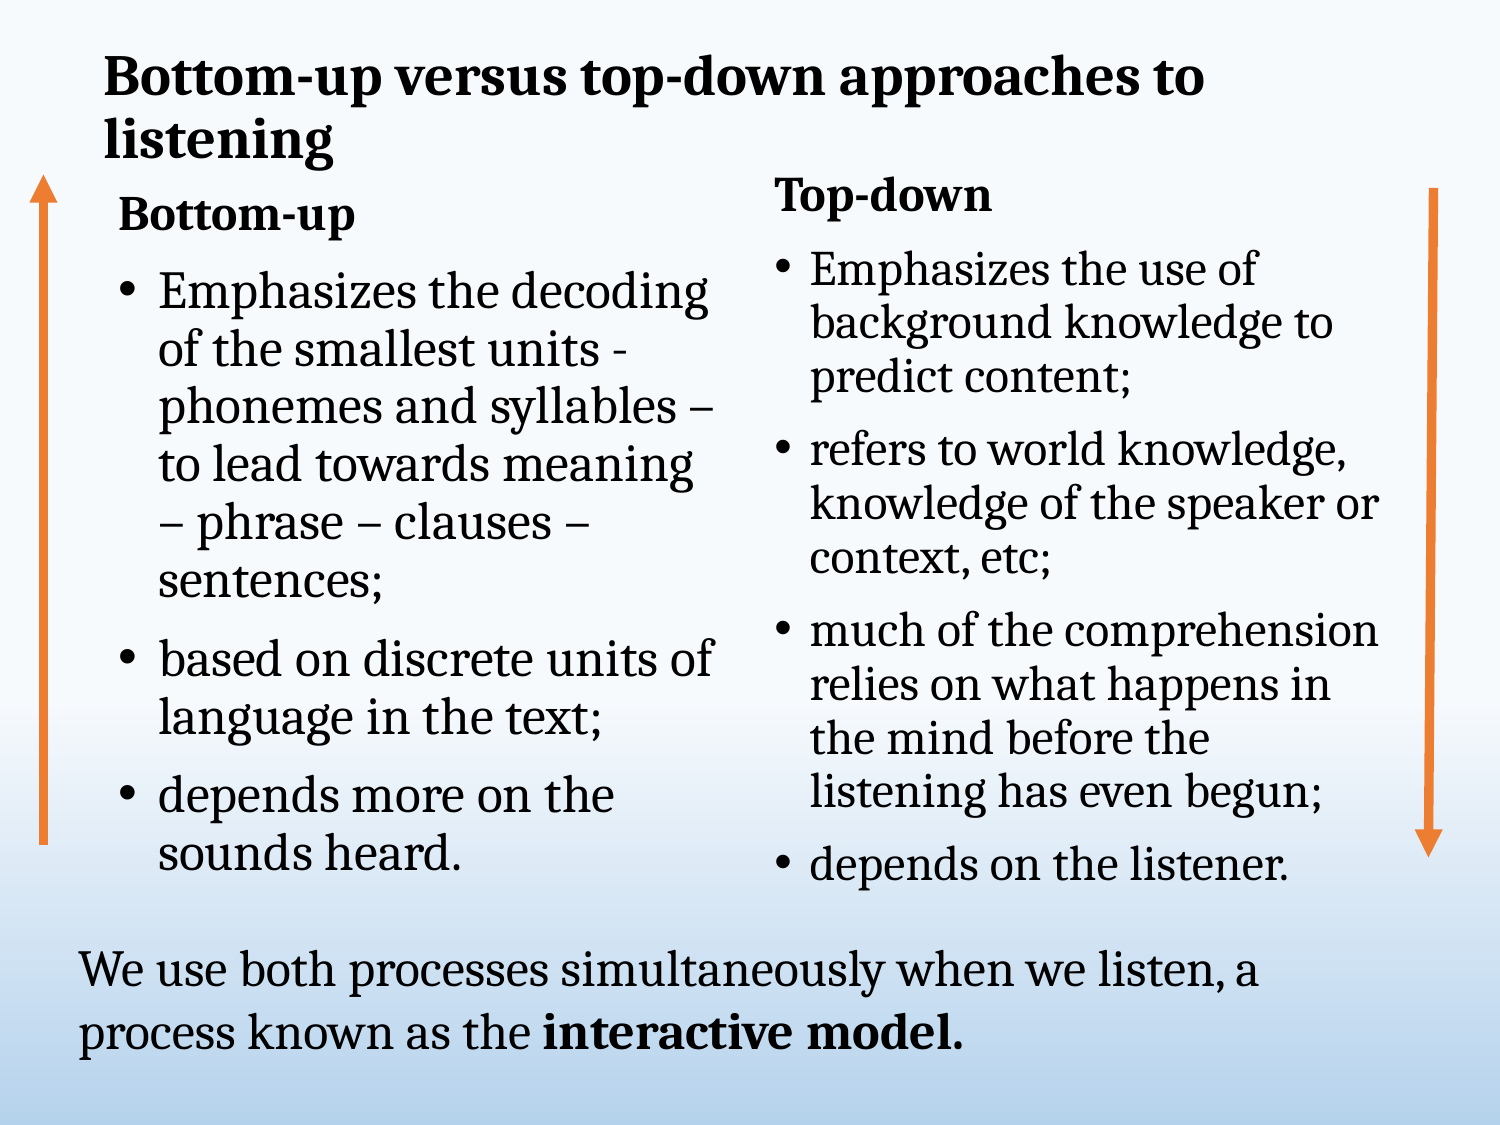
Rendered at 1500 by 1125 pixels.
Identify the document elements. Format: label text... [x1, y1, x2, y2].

text_box We use both processes simultaneously when we listen, a process known as the interactive model. [63, 927, 1383, 1067]
list Top-down Emphasizes the use of background knowledge to predict content; refers to world knowledge, knowledge of the speaker or context, etc; much of the comprehension relies on what happens in the mind before the listening has even begun; depends on the listener. [759, 175, 1397, 957]
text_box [1428, 187, 1434, 858]
list Bottom-up Emphasizes the decoding of the smallest units - phonemes and syllables – to lead towards meaning – phrase – clauses – sentences; based on discrete units of language in the text; depends more on the sounds heard. [103, 180, 741, 893]
title Bottom-up versus top-down approaches to listening [89, 41, 1397, 175]
